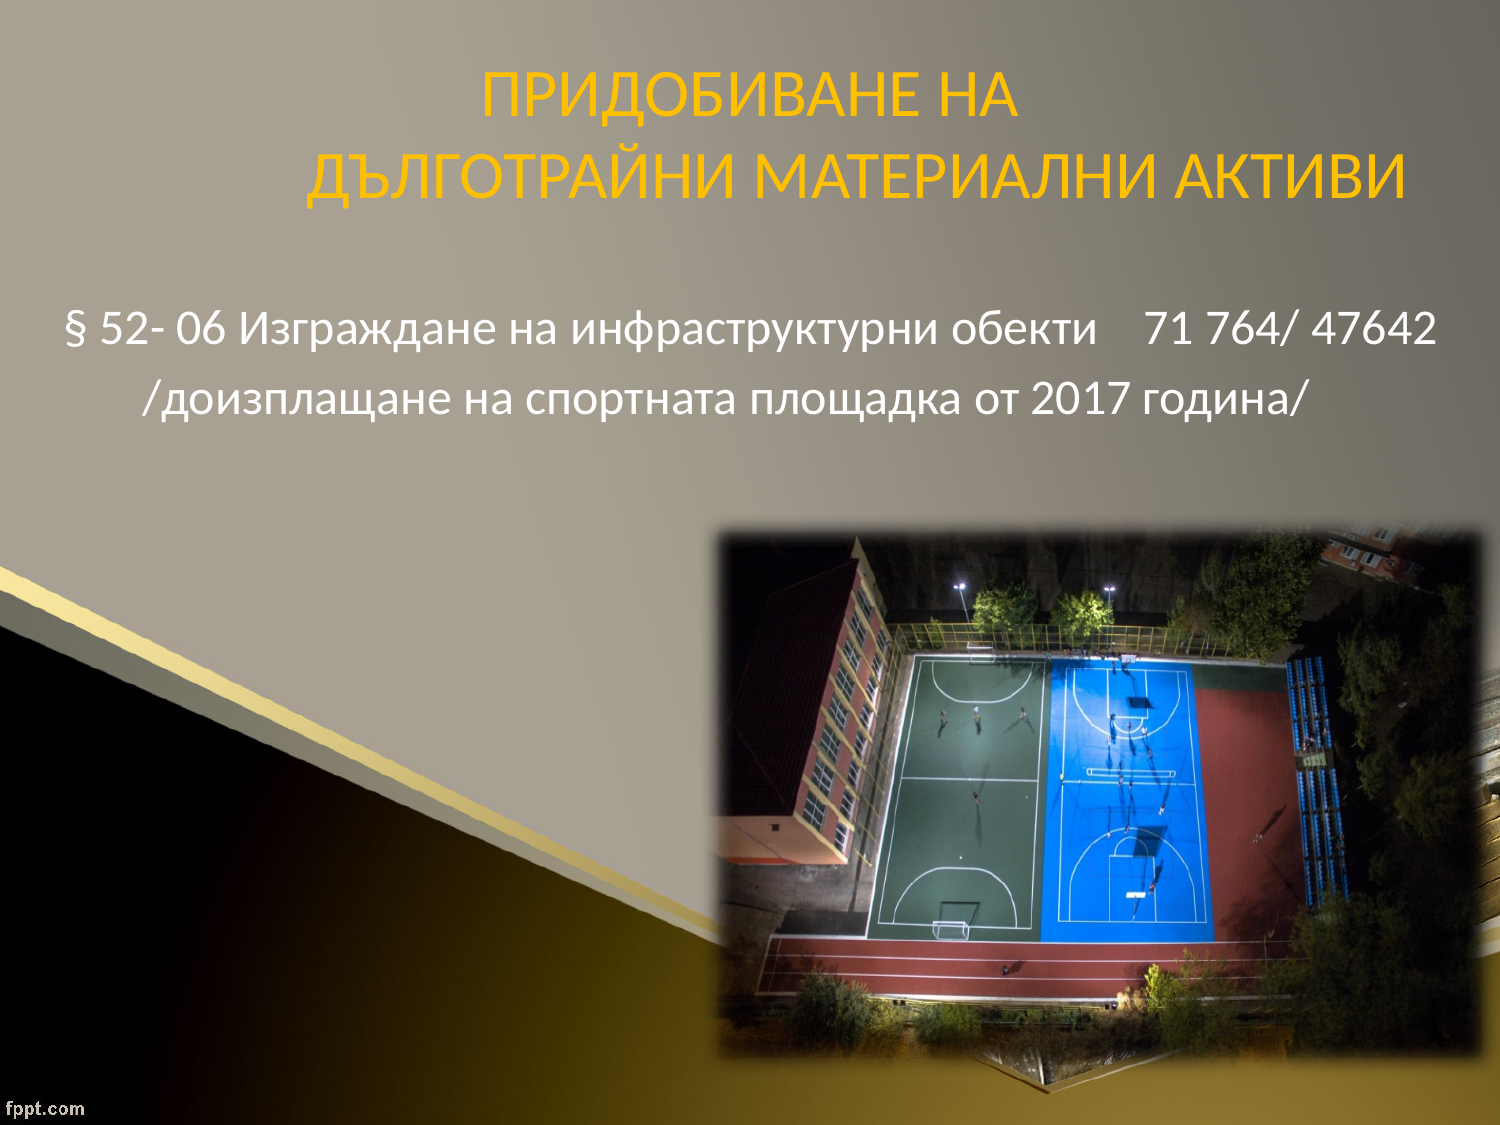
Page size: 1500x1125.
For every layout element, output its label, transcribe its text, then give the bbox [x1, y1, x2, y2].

list § 52- 06 Изграждане на инфраструктурни обекти 71 764/ 47642 /доизплащане на спортната площадка от 2017 година/ [48, 286, 1500, 1030]
picture [0, 0, 1500, 1125]
title ПРИДОБИВАНЕ НА ДЪЛГОТРАЙНИ МАТЕРИАЛНИ АКТИВИ [75, 36, 1425, 224]
